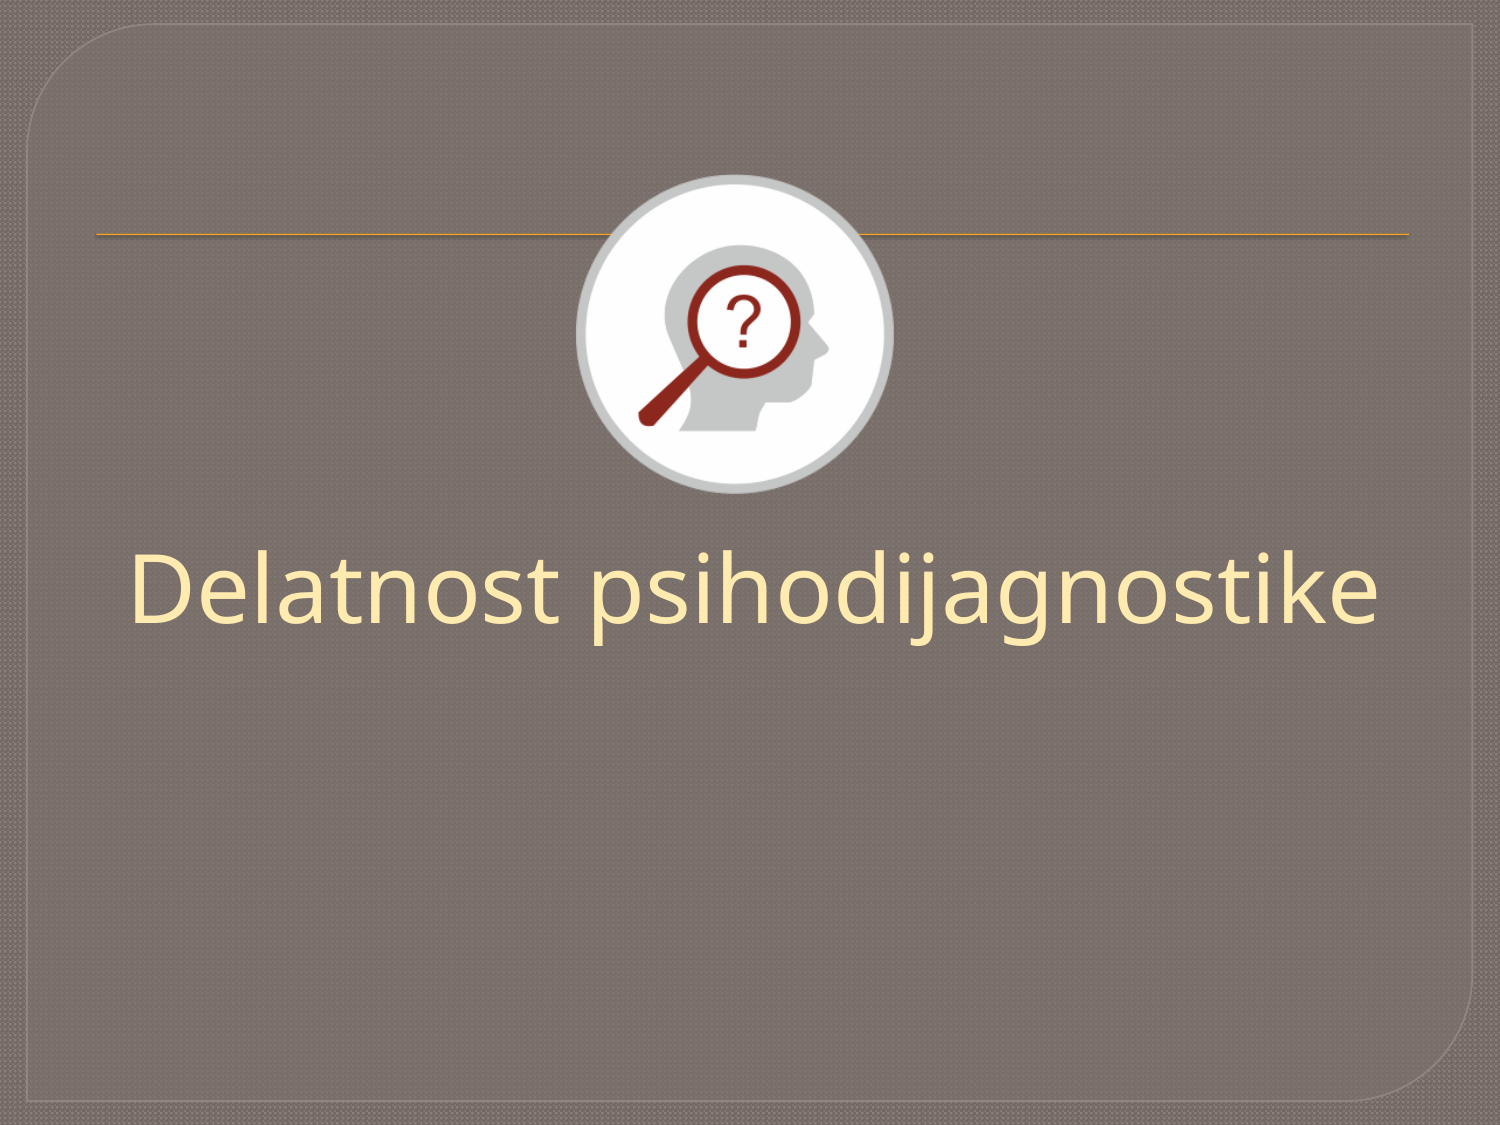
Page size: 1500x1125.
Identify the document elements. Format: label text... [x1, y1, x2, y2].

title Delatnost psihodijagnostike [75, 462, 1425, 650]
picture [574, 174, 896, 494]
